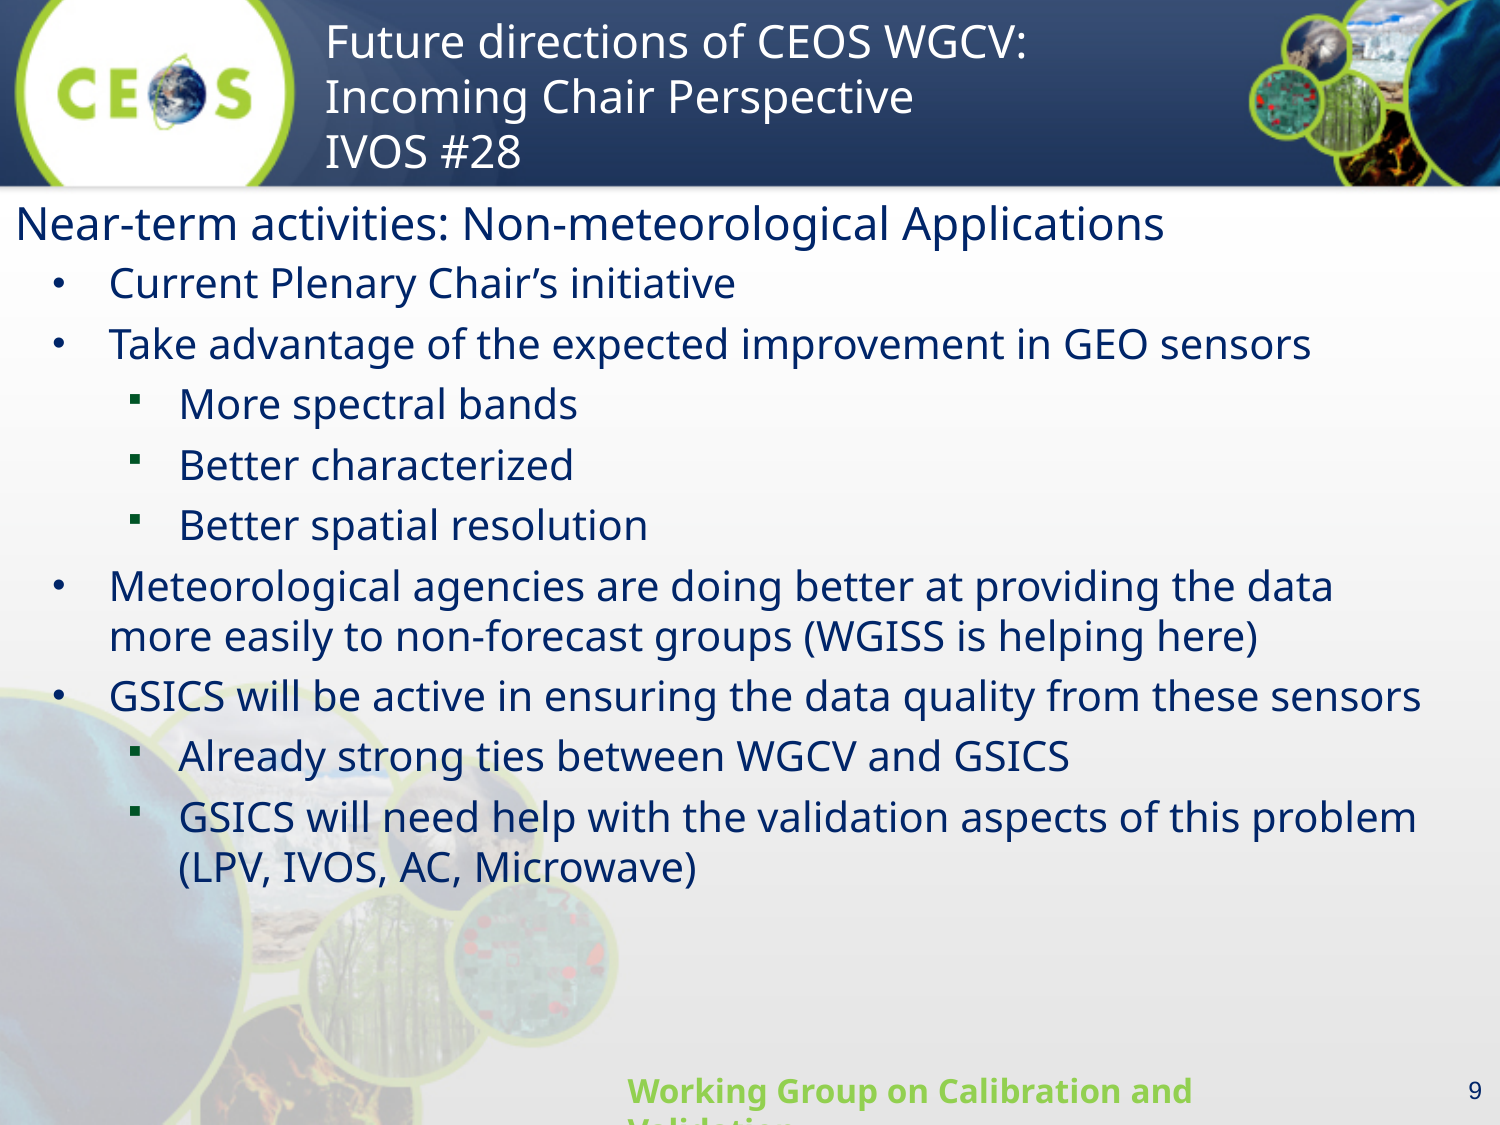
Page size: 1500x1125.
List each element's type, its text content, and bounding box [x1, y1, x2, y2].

picture [821, 1089, 828, 1099]
list Near-term activities: Non-meteorological Applications [0, 187, 1363, 313]
picture [842, 1088, 849, 1099]
picture [1007, 1089, 1014, 1099]
list Current Plenary Chair’s initiative Take advantage of the expected improvement in GEO sensors More spectral bands Better characterized Better spatial resolution Meteorological agencies are doing better at providing the data more easily to non-forecast groups (WGISS is helping here) GSICS will be active in ensuring the data quality from these sensors Already strong ties between WGCV and GSICS GSICS will need help with the validation aspects of this problem (LPV, IVOS, AC, Microwave) [37, 249, 1450, 1088]
picture [0, 0, 1500, 1125]
picture [865, 1089, 872, 1099]
picture [1086, 1089, 1093, 1099]
picture [1179, 1089, 1186, 1099]
picture [753, 1089, 760, 1099]
picture [893, 1089, 900, 1099]
picture [665, 1089, 672, 1099]
